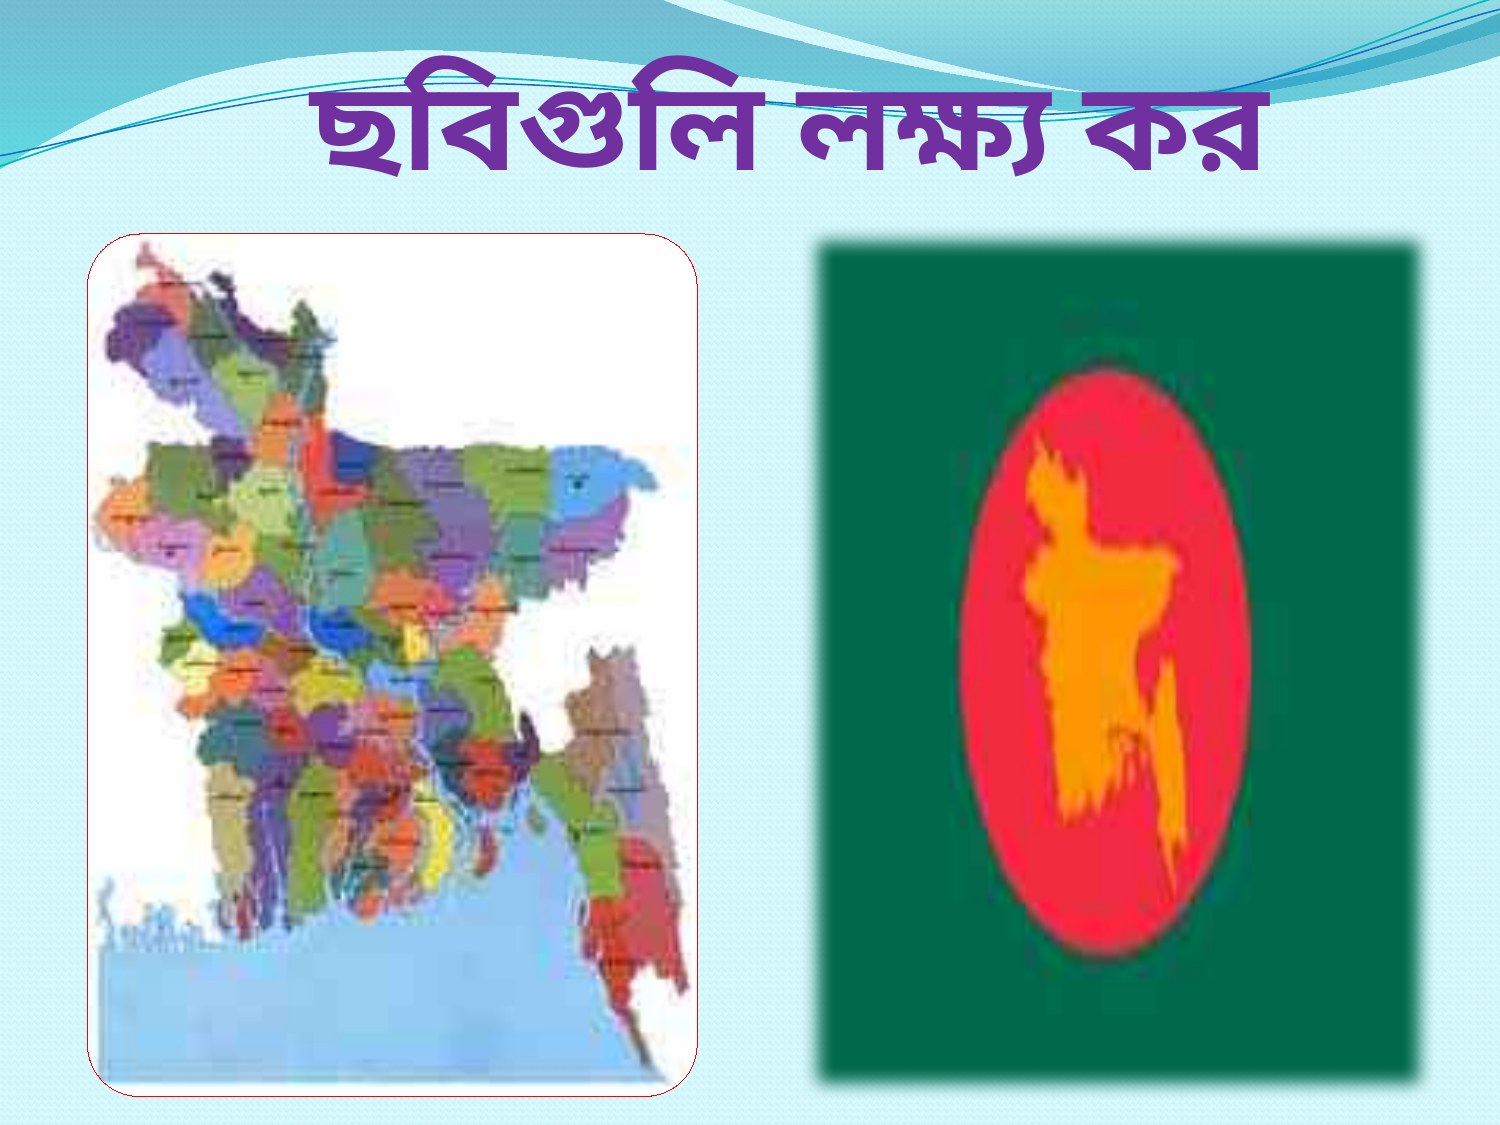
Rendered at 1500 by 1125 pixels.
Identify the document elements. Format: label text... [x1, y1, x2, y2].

picture [87, 233, 698, 1097]
text_box ছবিগুলি লক্ষ্য কর [295, 37, 1285, 203]
picture [799, 224, 1438, 1101]
